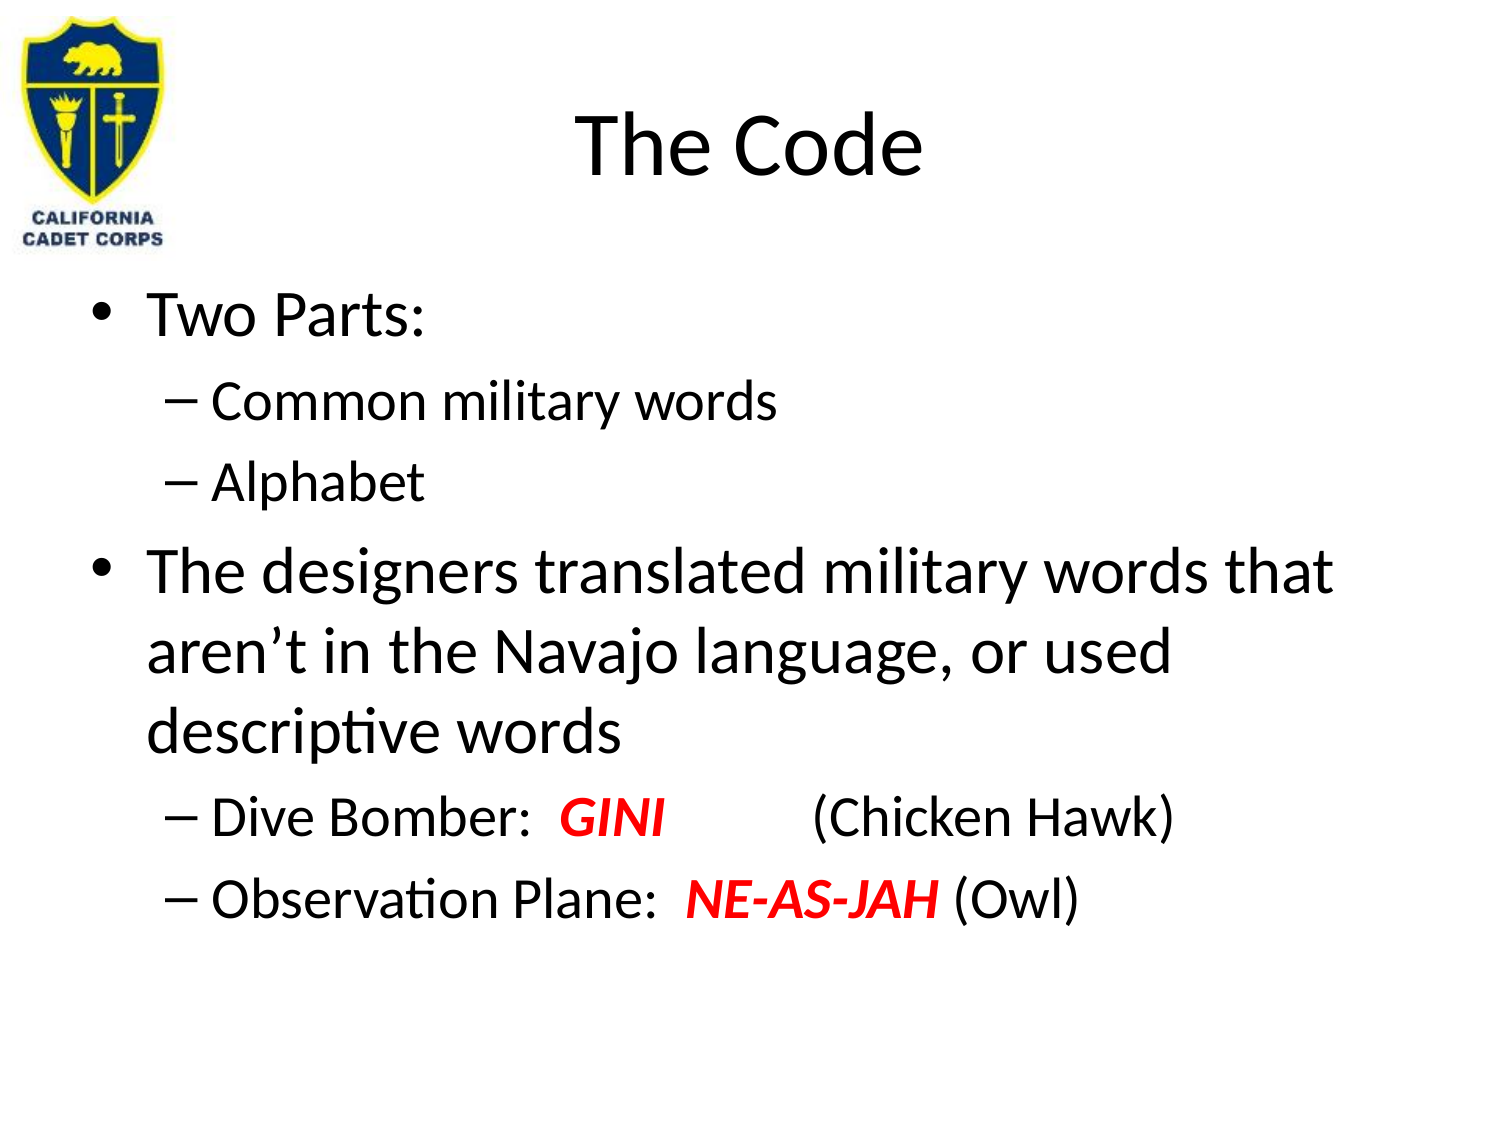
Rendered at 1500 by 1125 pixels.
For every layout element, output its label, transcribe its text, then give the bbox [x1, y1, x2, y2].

picture [0, 16, 186, 261]
title The Code [162, 45, 1338, 233]
list Two Parts: Common military words Alphabet The designers translated military words that aren’t in the Navajo language, or used descriptive words Dive Bomber: GINI (Chicken Hawk) Observation Plane: NE-AS-JAH (Owl) [75, 262, 1425, 1005]
